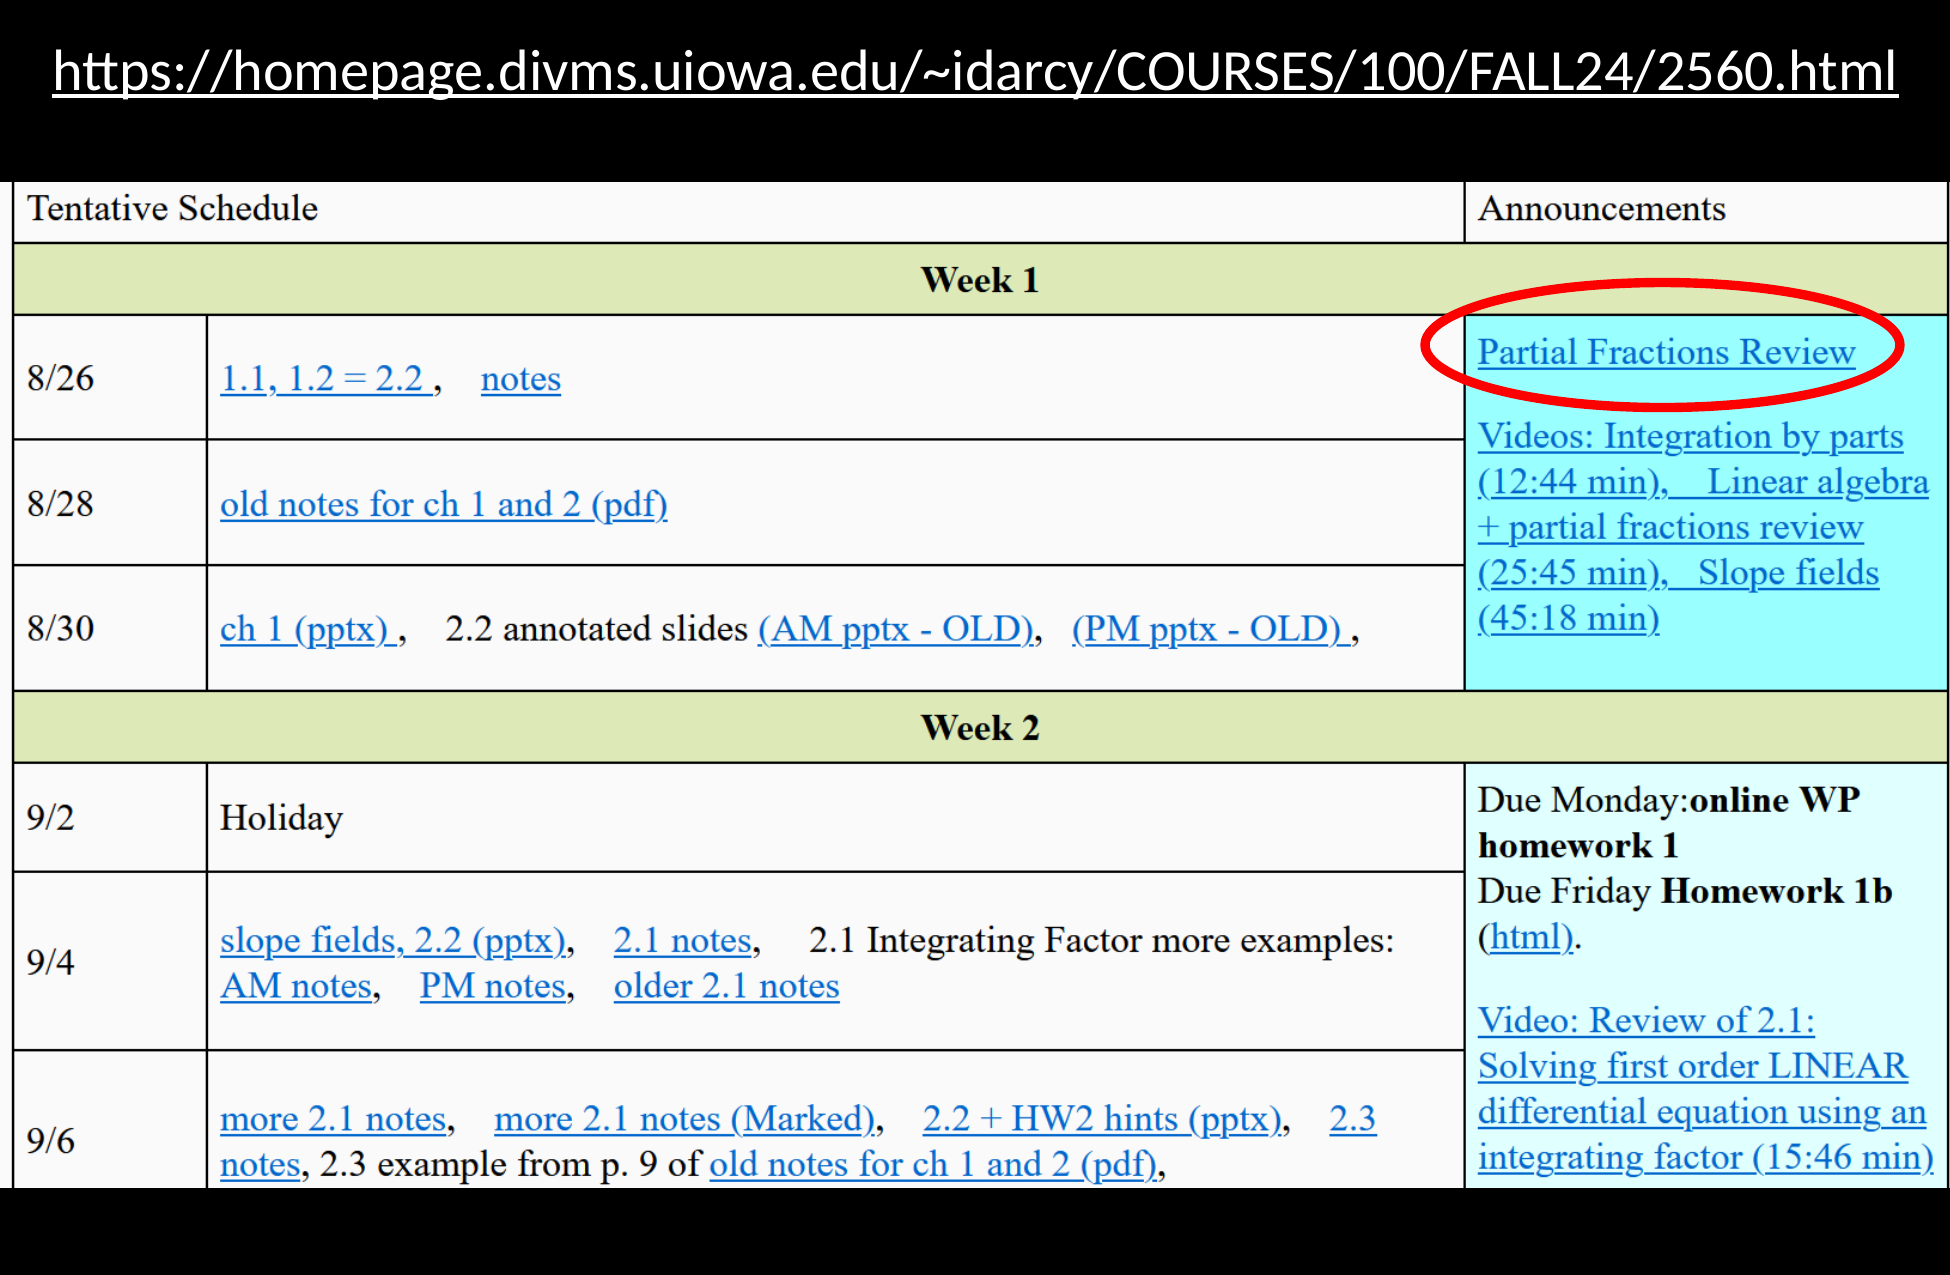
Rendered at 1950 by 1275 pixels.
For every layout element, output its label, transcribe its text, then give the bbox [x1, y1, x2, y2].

text_box https://homepage.divms.uiowa.edu/~idarcy/COURSES/100/FALL24/2560.html [37, 24, 1950, 110]
picture [0, 182, 1950, 1188]
